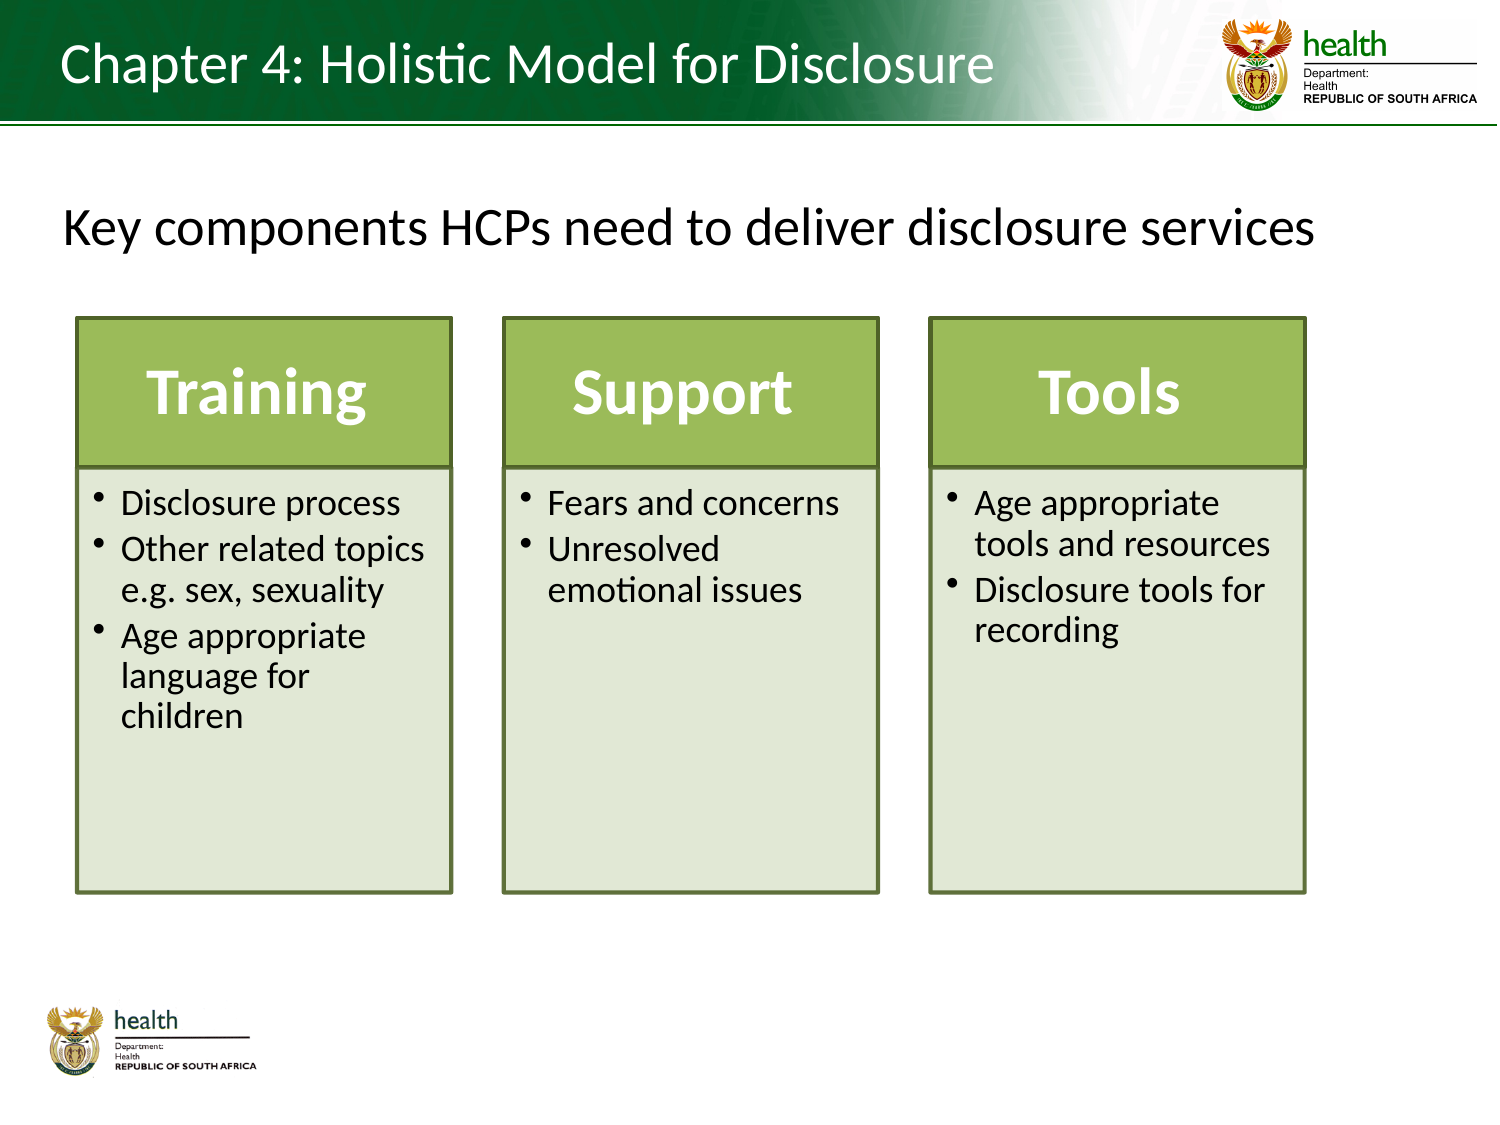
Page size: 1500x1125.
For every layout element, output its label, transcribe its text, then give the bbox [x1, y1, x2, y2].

text_box Key components HCPs need to deliver disclosure services [48, 183, 1400, 941]
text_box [76, 314, 1306, 897]
picture [0, 0, 1477, 121]
text_box Chapter 4: Holistic Model for Disclosure [45, 7, 1258, 114]
picture [41, 999, 263, 1078]
